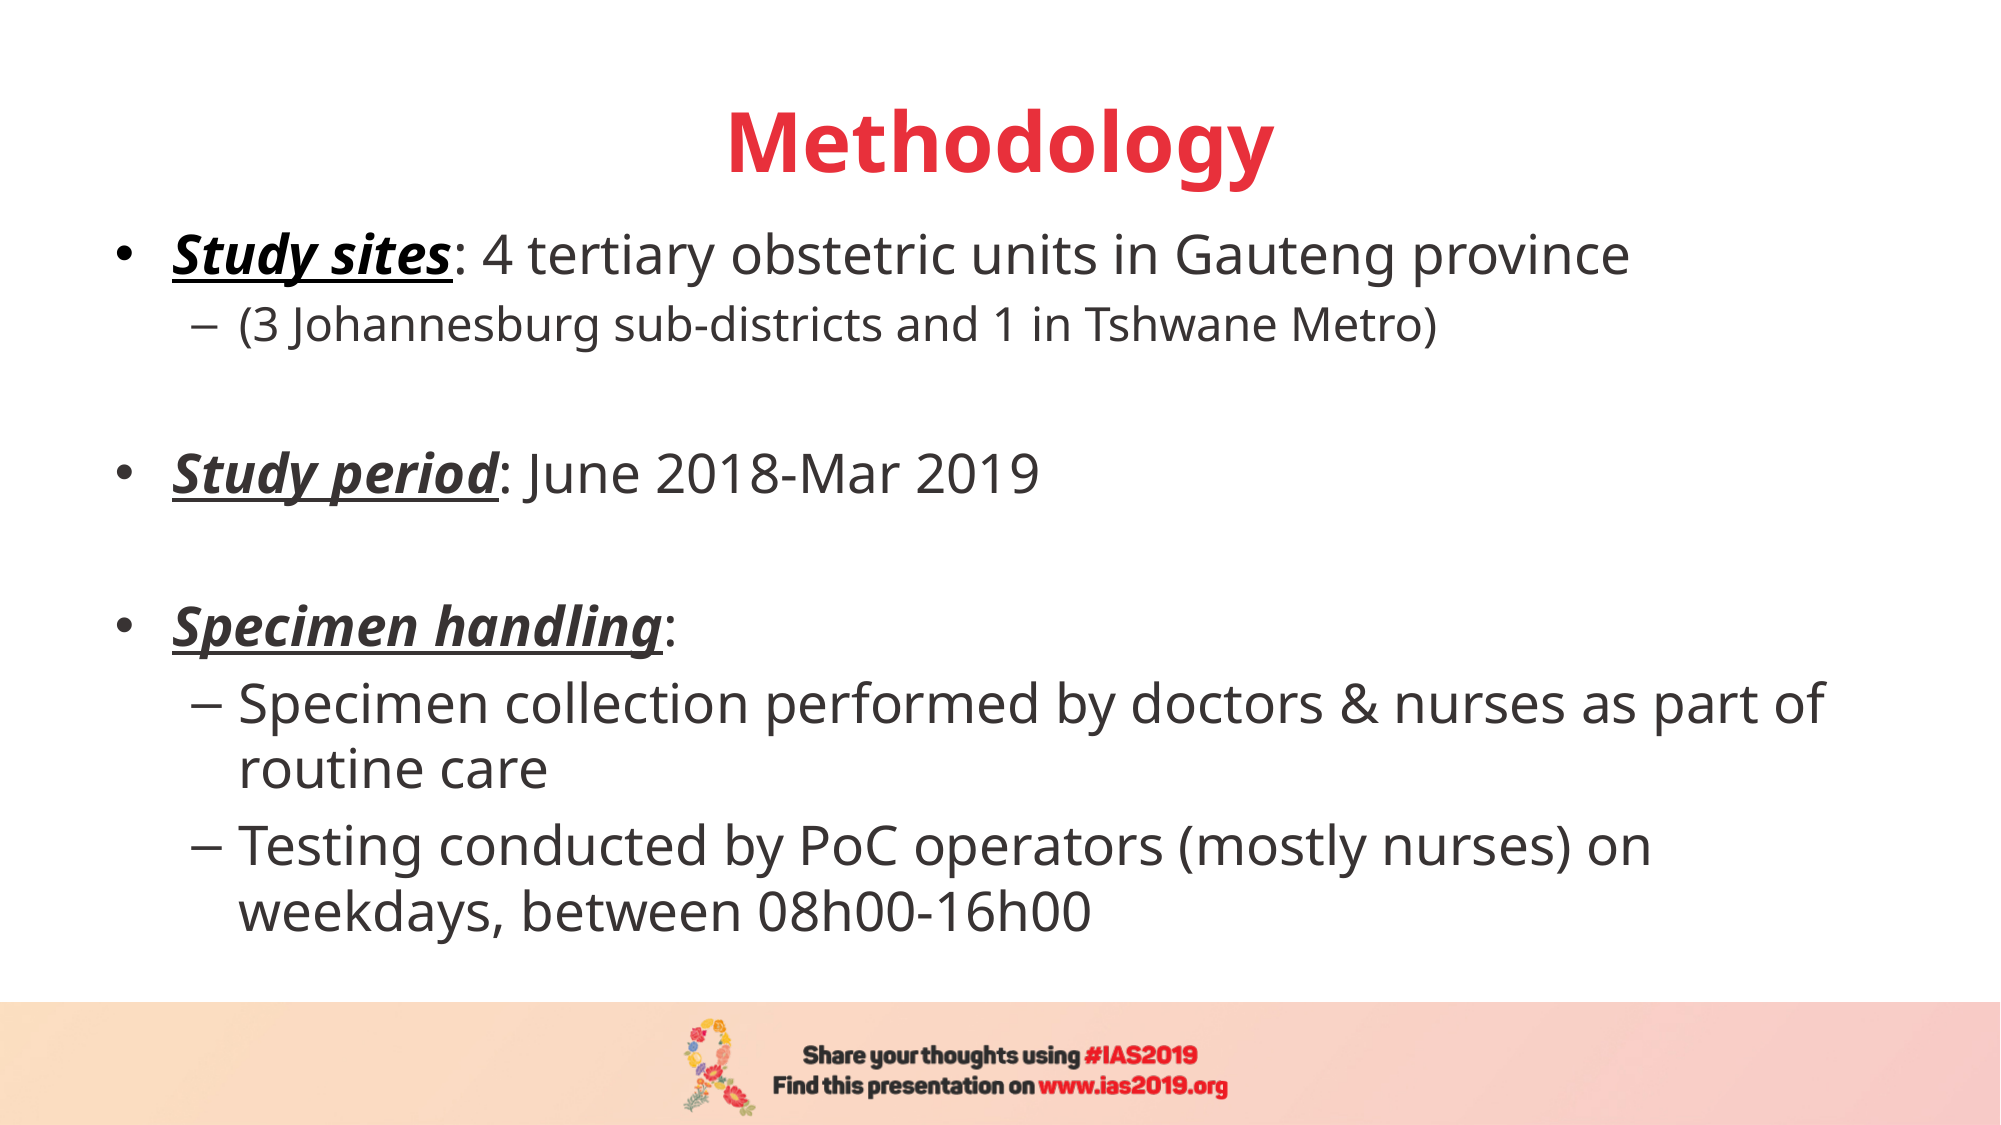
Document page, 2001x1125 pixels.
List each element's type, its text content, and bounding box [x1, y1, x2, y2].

title Methodology [99, 45, 1900, 212]
picture [0, 1002, 2001, 1125]
list Study sites: 4 tertiary obstetric units in Gauteng province (3 Johannesburg sub-districts and 1 in Tshwane Metro) Study period: June 2018-Mar 2019 Specimen handling: Specimen collection performed by doctors & nurses as part of routine care Testing conducted by PoC operators (mostly nurses) on weekdays, between 08h00-16h00 [99, 212, 1900, 955]
